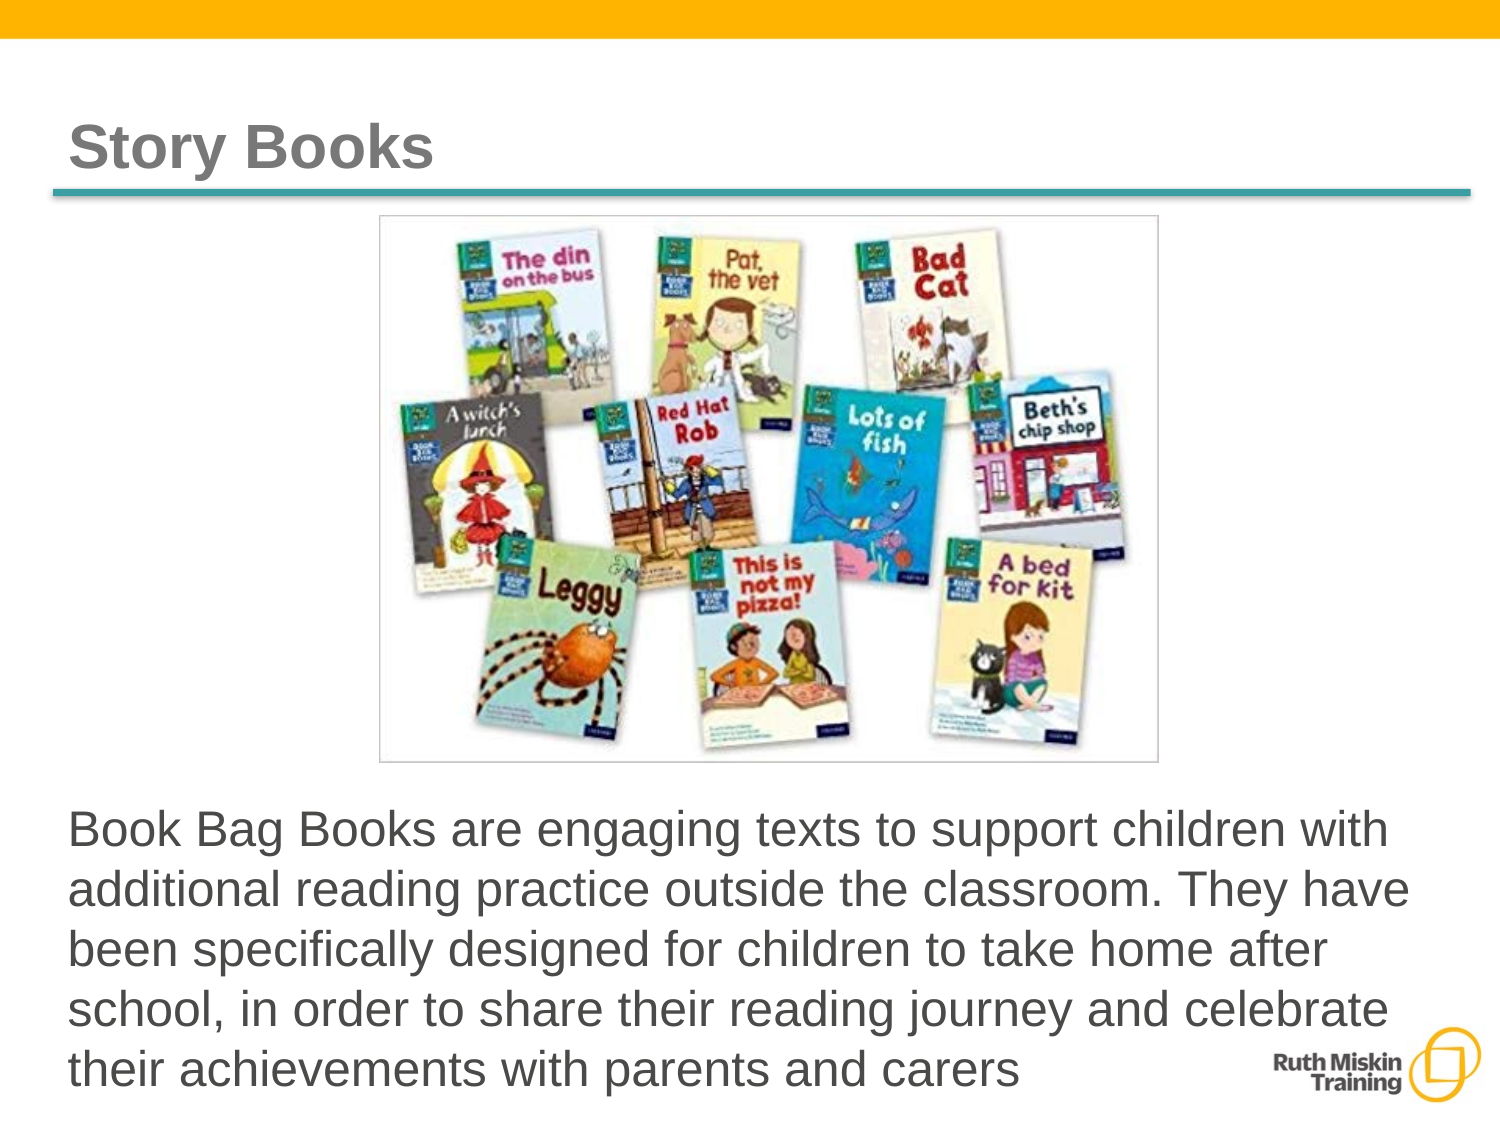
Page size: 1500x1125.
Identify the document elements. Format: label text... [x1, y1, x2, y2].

picture [0, 0, 1500, 1125]
title Story Books [52, 47, 1281, 190]
text_box Book Bag Books are engaging texts to support children with additional reading practice outside the classroom. They have been specifically designed for children to take home after school, in order to share their reading journey and celebrate their achievements with parents and carers [53, 789, 1432, 1105]
